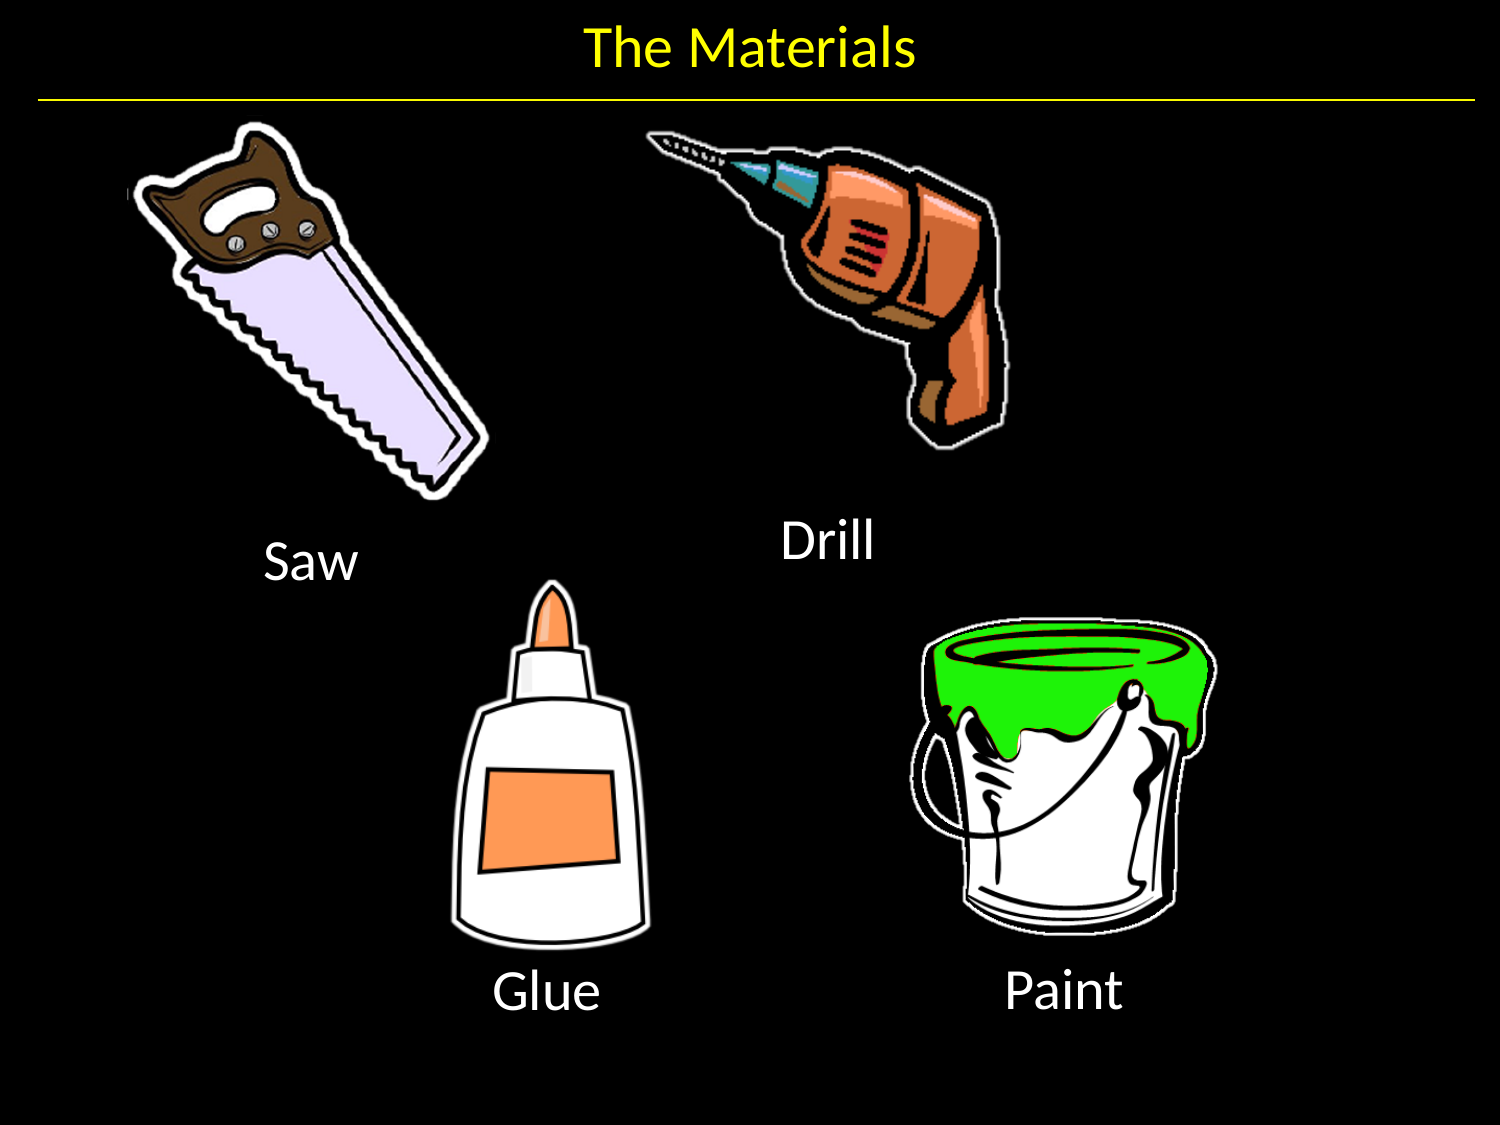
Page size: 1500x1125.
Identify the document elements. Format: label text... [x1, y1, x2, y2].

title The Materials [37, 0, 1463, 88]
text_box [412, 574, 667, 1032]
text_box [124, 112, 498, 601]
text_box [637, 124, 1020, 580]
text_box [899, 612, 1229, 1030]
